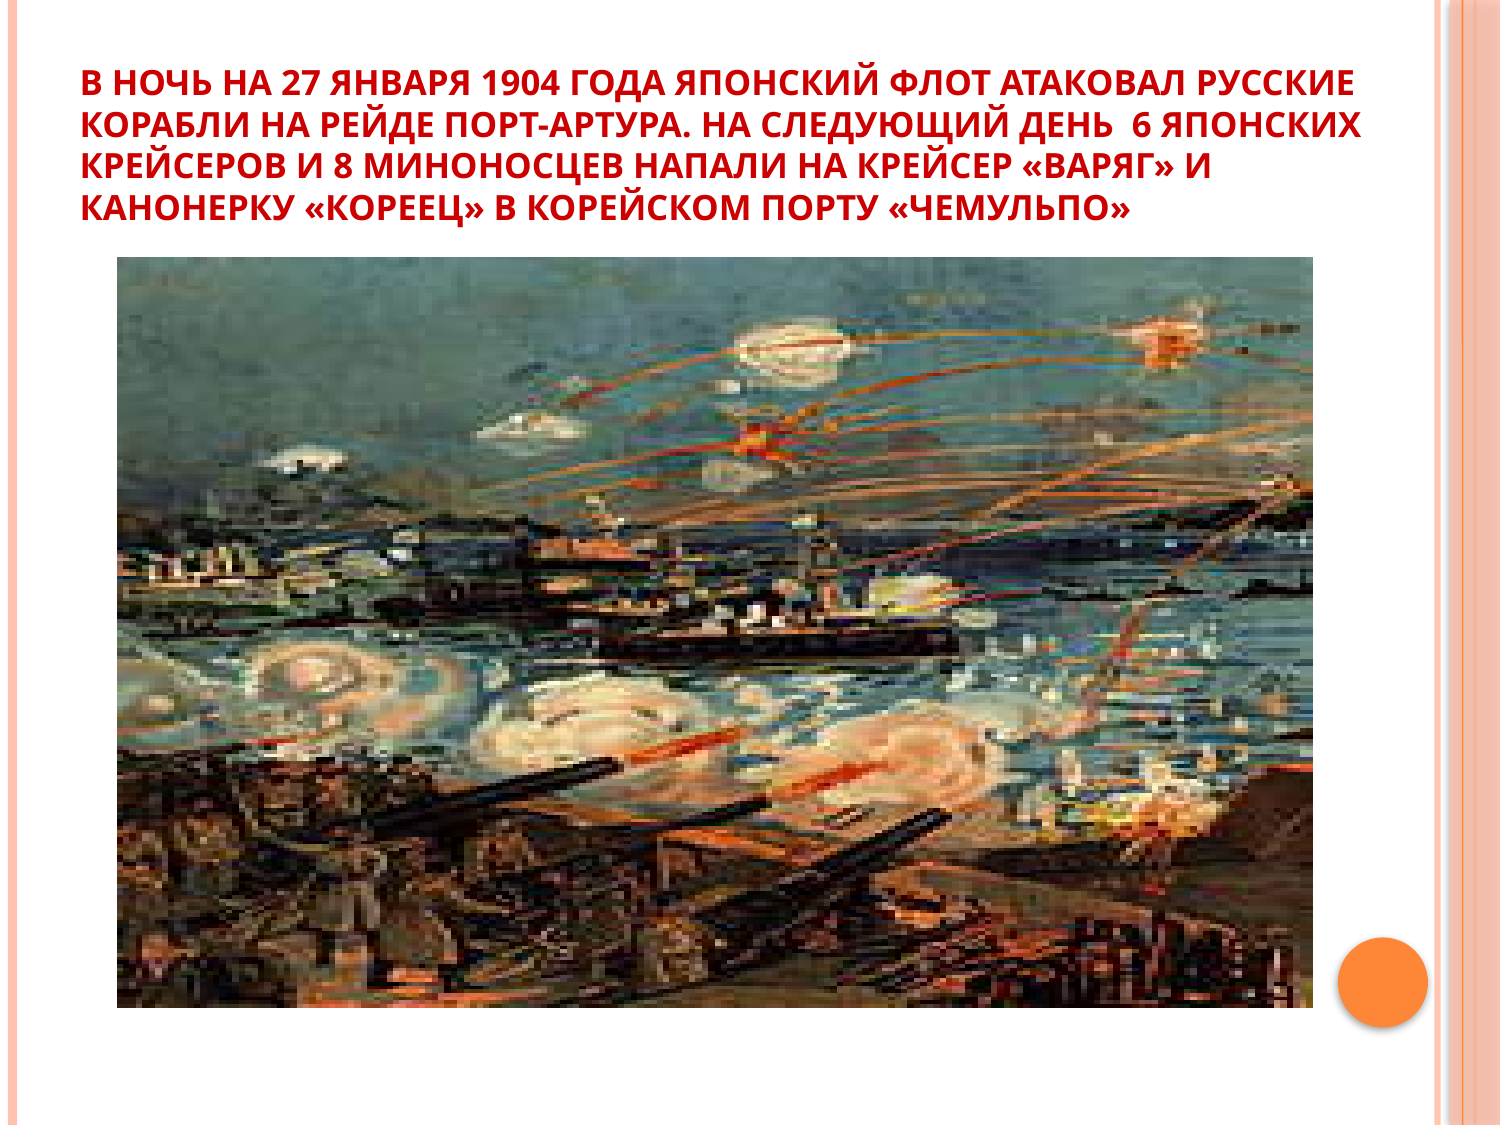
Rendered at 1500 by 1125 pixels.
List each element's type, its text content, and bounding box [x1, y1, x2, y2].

picture [116, 257, 1313, 1009]
title В ночь на 27 января 1904 года японский флот атаковал русские корабли на рейде Порт-Артура. На следующий день 6 японских крейсеров и 8 миноносцев напали на крейсер «Варяг» и канонерку «Кореец» в корейском порту «Чемульпо» [64, 0, 1415, 329]
